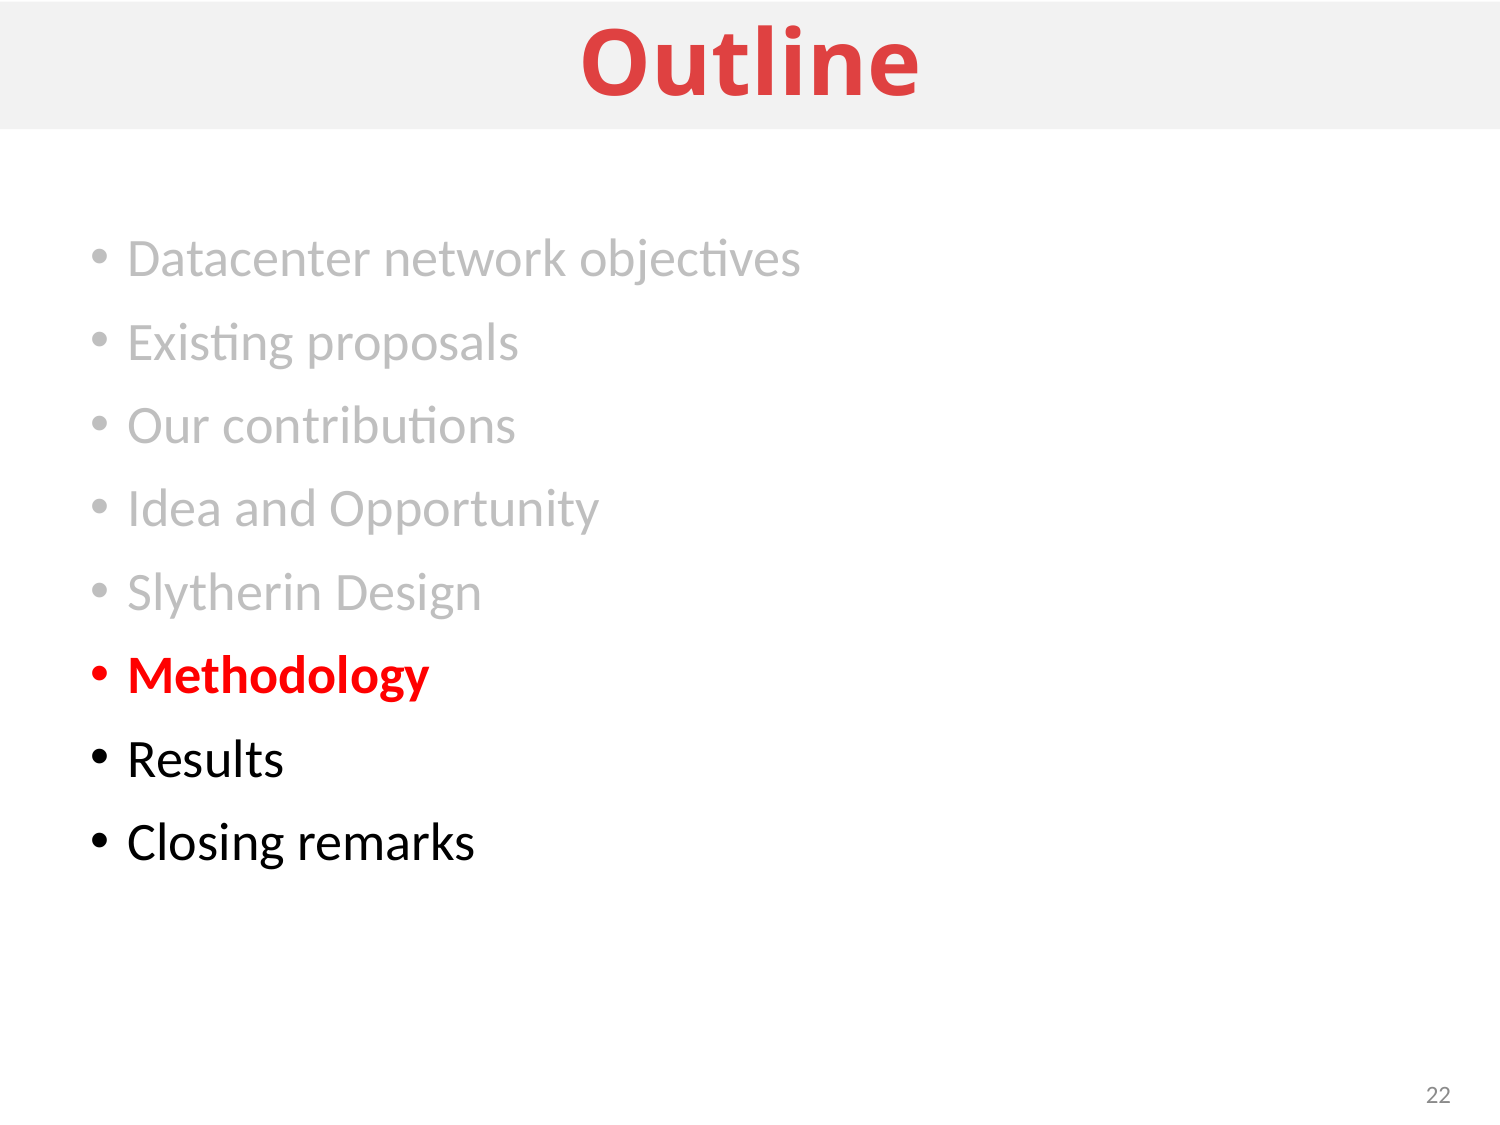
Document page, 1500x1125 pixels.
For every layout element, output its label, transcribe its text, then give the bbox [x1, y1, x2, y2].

title Outline [0, 1, 1500, 130]
list Datacenter network objectives Existing proposals Our contributions Idea and Opportunity Slytherin Design Methodology Results Closing remarks [75, 222, 1475, 1013]
slide_number 22 [1345, 1070, 1467, 1116]
